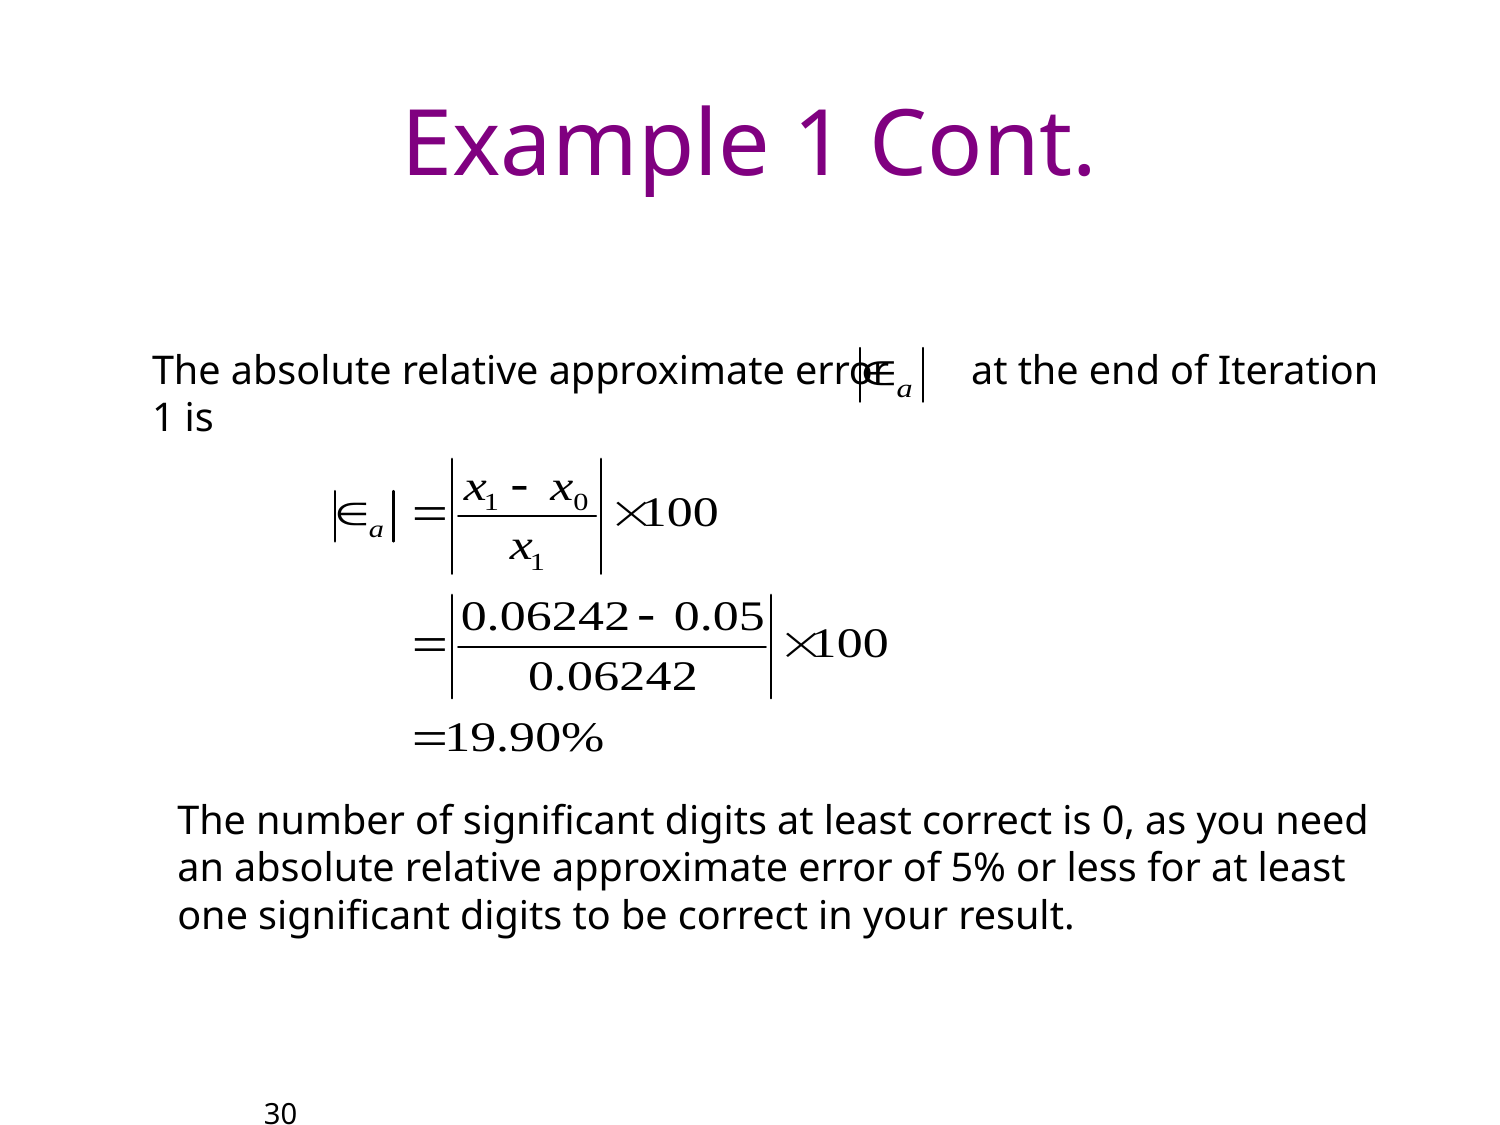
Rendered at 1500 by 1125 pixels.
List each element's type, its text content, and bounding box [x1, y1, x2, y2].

slide_number 30 [0, 1087, 313, 1125]
title Example 1 Cont. [75, 45, 1425, 233]
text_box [849, 337, 938, 413]
text_box The absolute relative approximate error at the end of Iteration 1 is [137, 337, 1413, 448]
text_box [324, 449, 896, 763]
text_box The number of significant digits at least correct is 0, as you need an absolute relative approximate error of 5% or less for at least one significant digits to be correct in your result. [162, 787, 1438, 945]
